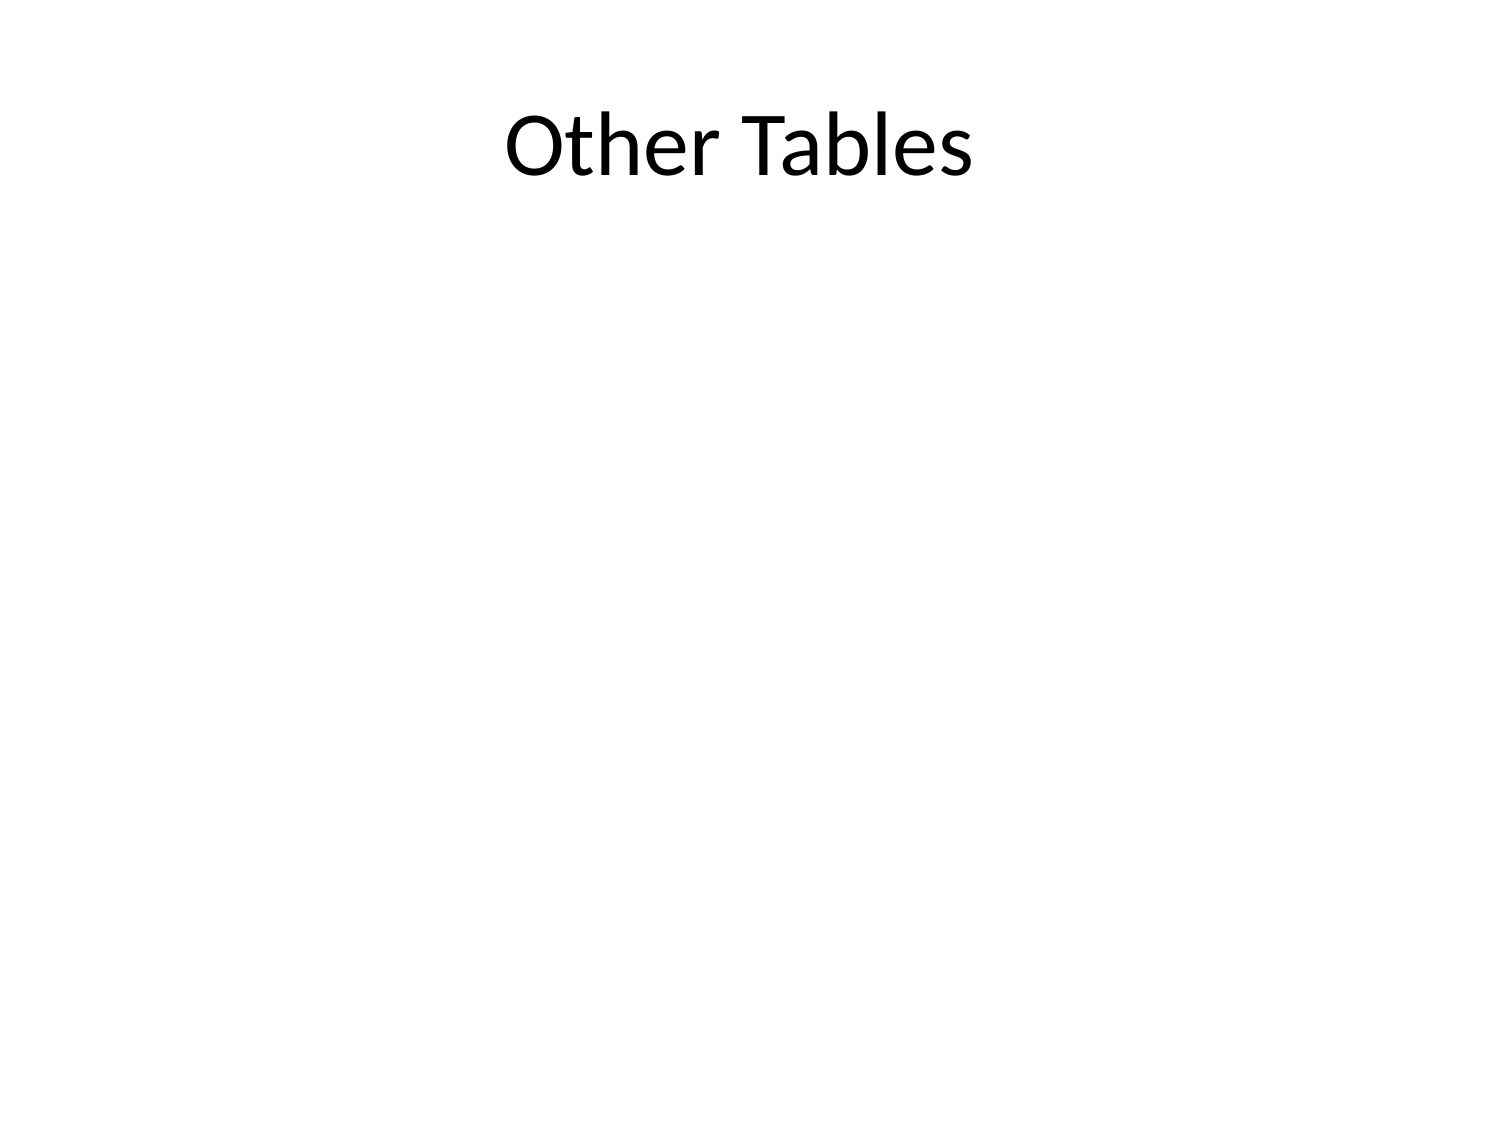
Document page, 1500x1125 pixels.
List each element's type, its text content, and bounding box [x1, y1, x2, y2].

title Other Tables [74, 44, 1426, 233]
